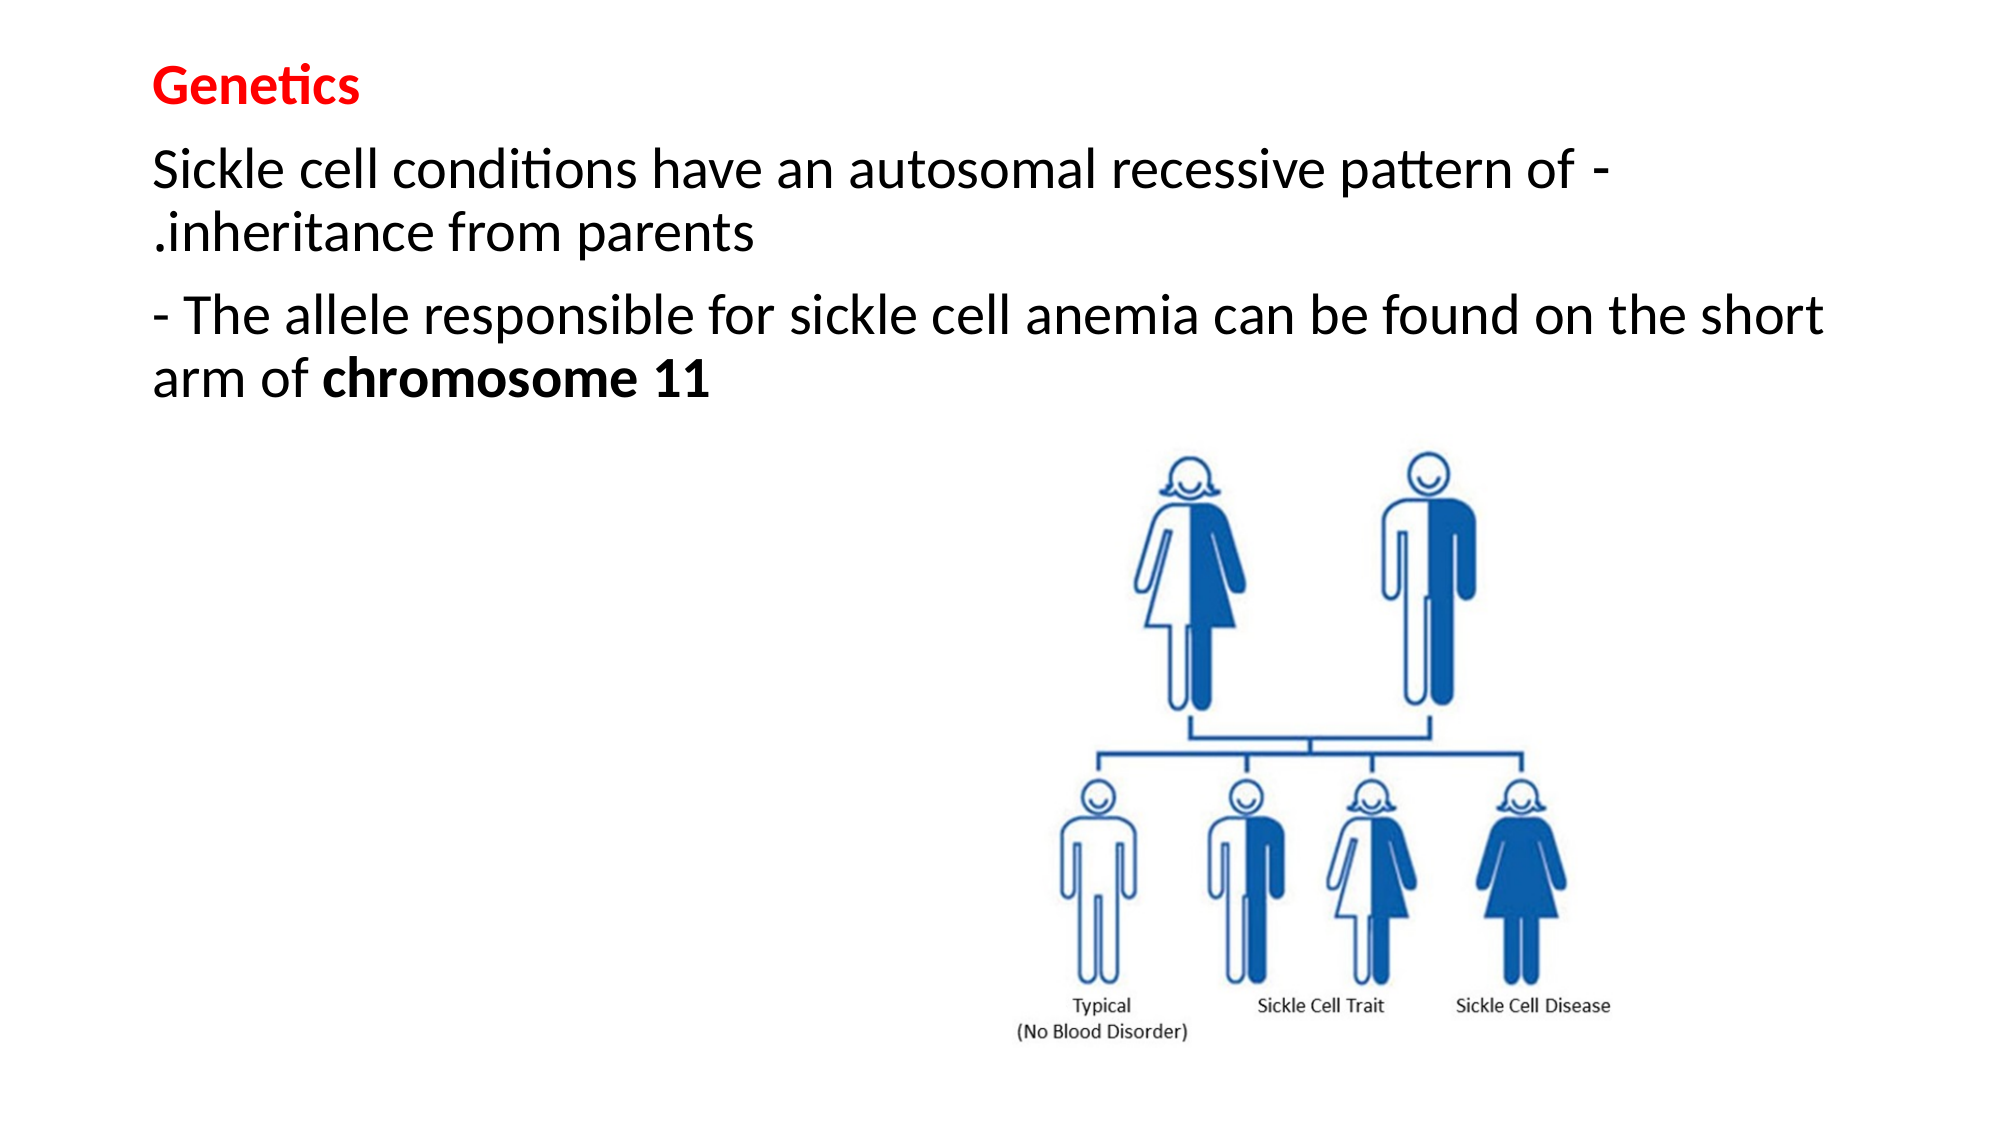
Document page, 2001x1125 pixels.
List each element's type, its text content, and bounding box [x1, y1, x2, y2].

picture [787, 380, 1863, 1125]
list Genetics - Sickle cell conditions have an autosomal recessive pattern of inheritance from parents. - The allele responsible for sickle cell anemia can be found on the short arm of chromosome 11 [137, 46, 1863, 1076]
